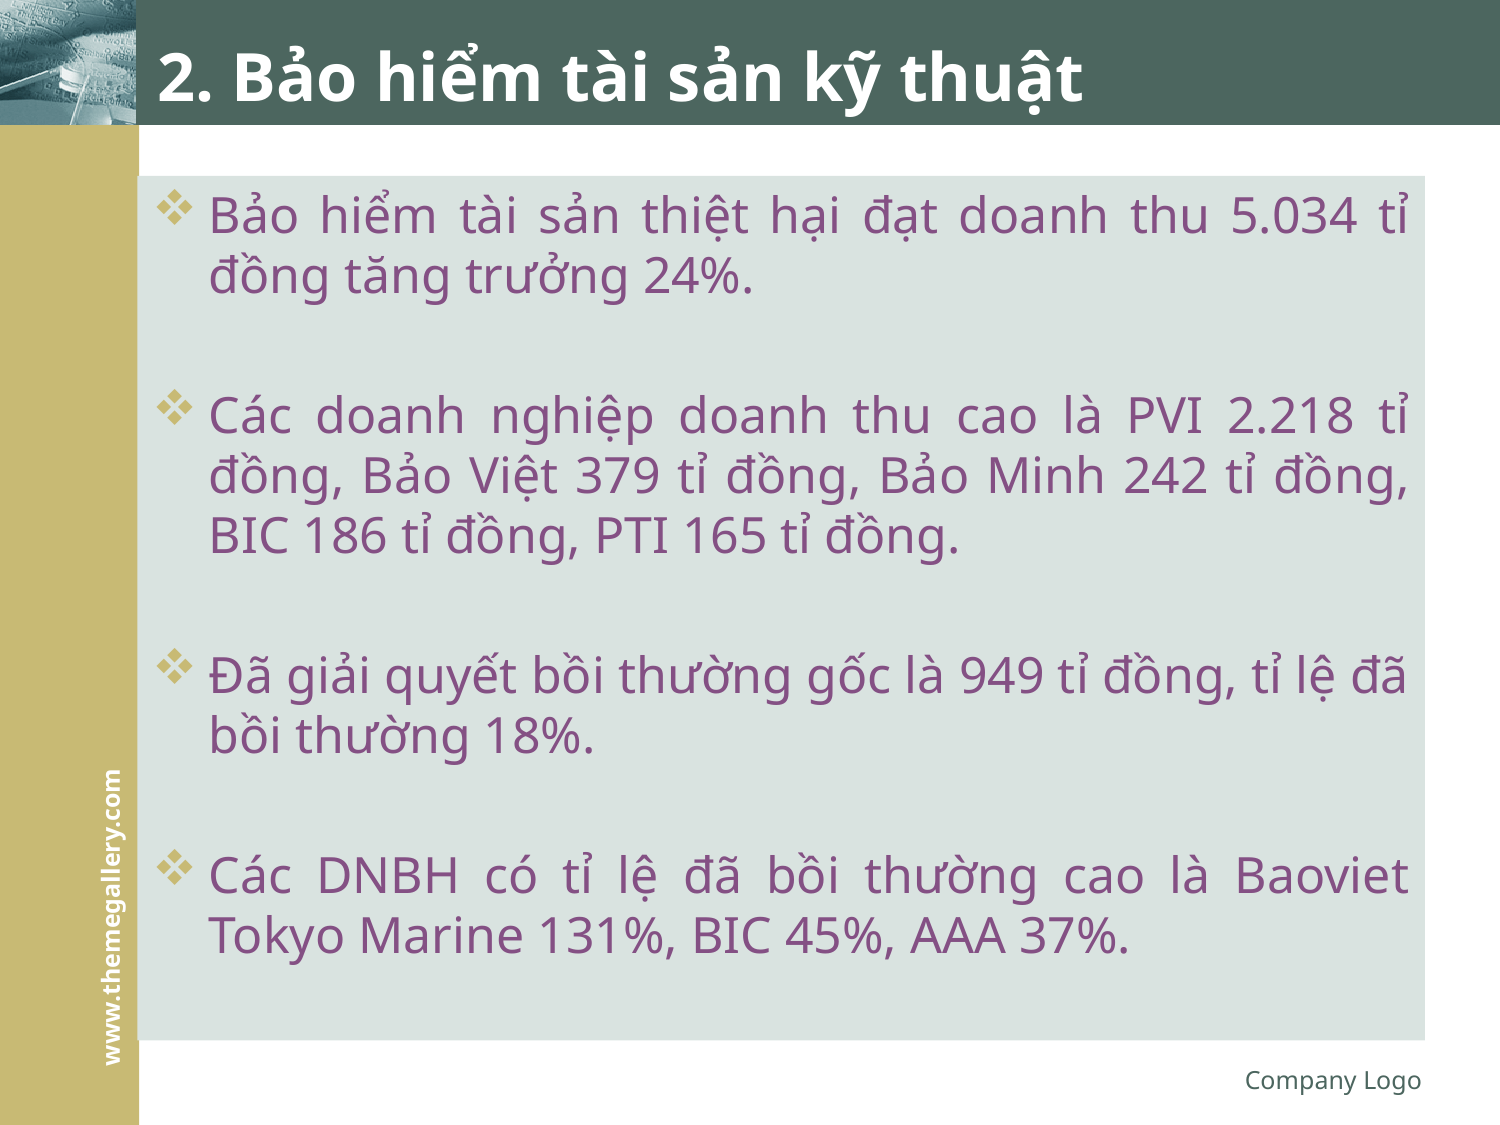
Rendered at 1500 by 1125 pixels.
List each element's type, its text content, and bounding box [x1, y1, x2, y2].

list Bảo hiểm tài sản thiệt hại đạt doanh thu 5.034 tỉ đồng tăng trưởng 24%. Các doanh nghiệp doanh thu cao là PVI 2.218 tỉ đồng, Bảo Việt 379 tỉ đồng, Bảo Minh 242 tỉ đồng, BIC 186 tỉ đồng, PTI 165 tỉ đồng. Đã giải quyết bồi thường gốc là 949 tỉ đồng, tỉ lệ đã bồi thường 18%. Các DNBH có tỉ lệ đã bồi thường cao là Baoviet Tokyo Marine 131%, BIC 45%, AAA 37%. [137, 175, 1426, 1041]
picture [0, 0, 136, 125]
footer Company Logo [1024, 1056, 1438, 1110]
title 2. Bảo hiểm tài sản kỹ thuật [141, 27, 1355, 121]
